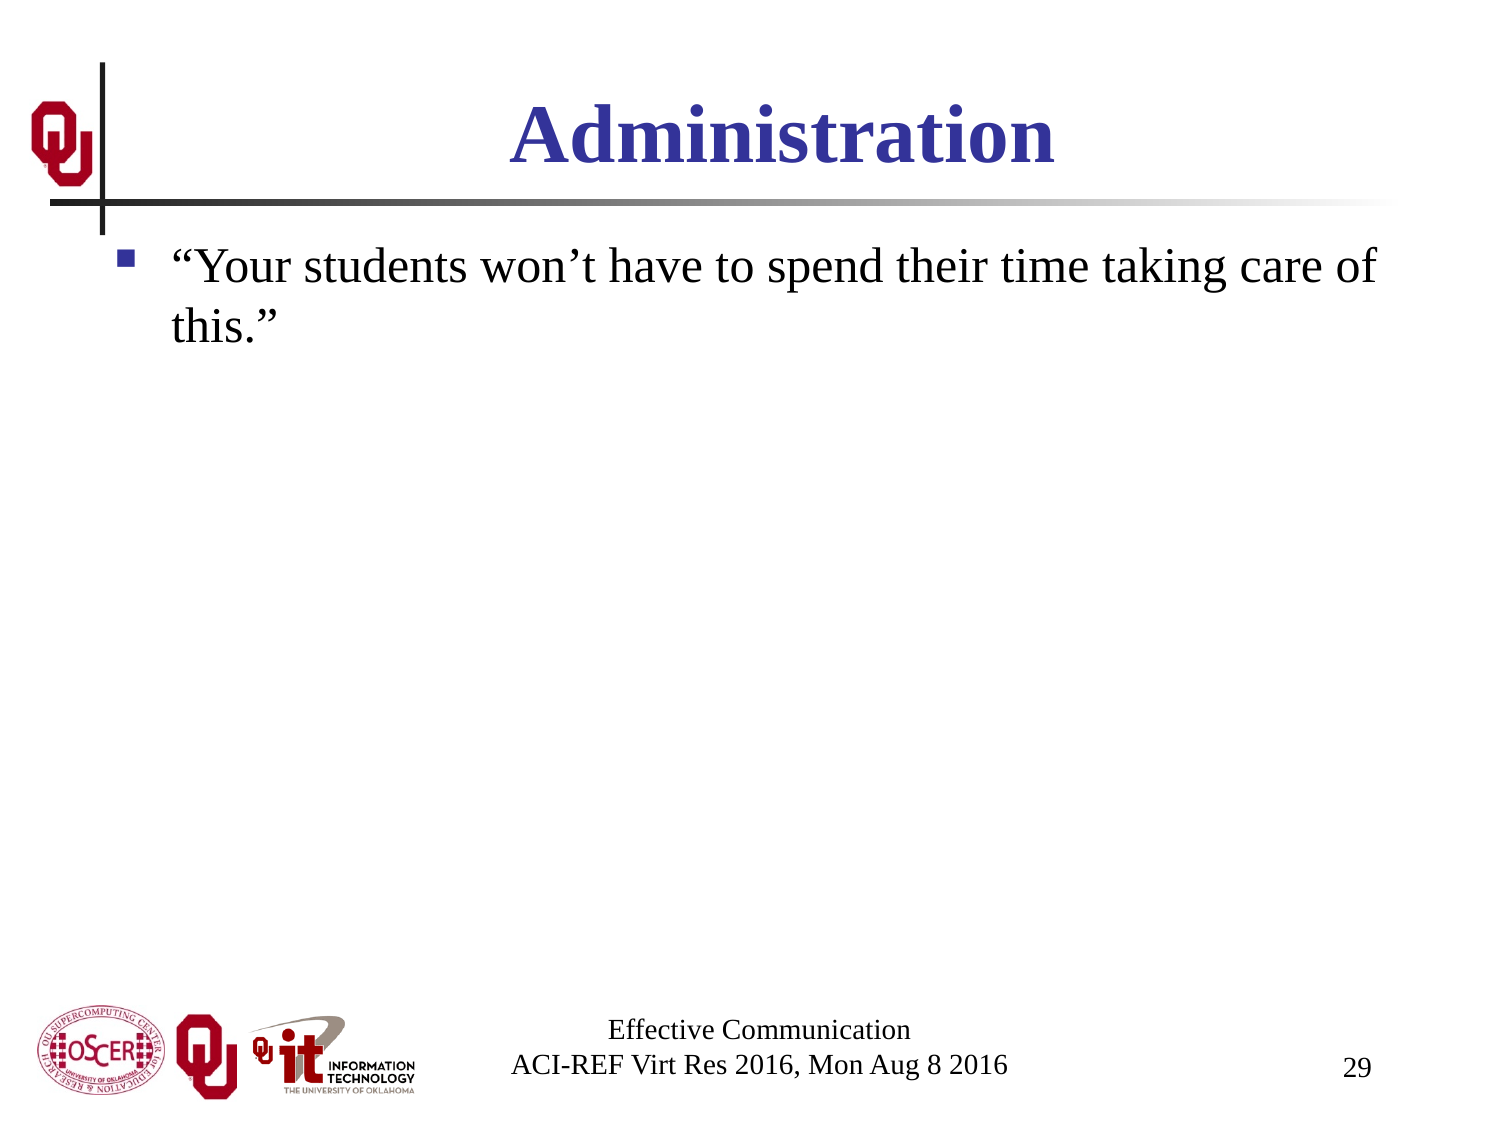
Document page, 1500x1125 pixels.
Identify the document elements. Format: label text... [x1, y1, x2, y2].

slide_number 29 [1174, 1015, 1388, 1091]
picture [37, 1005, 165, 1095]
picture [174, 1005, 425, 1104]
picture [29, 99, 94, 189]
list “Your students won’t have to spend their time taking care of this.” [99, 224, 1401, 988]
footer Effective Communication ACI-REF Virt Res 2016, Mon Aug 8 2016 [431, 1012, 1088, 1088]
title Administration [124, 74, 1442, 187]
